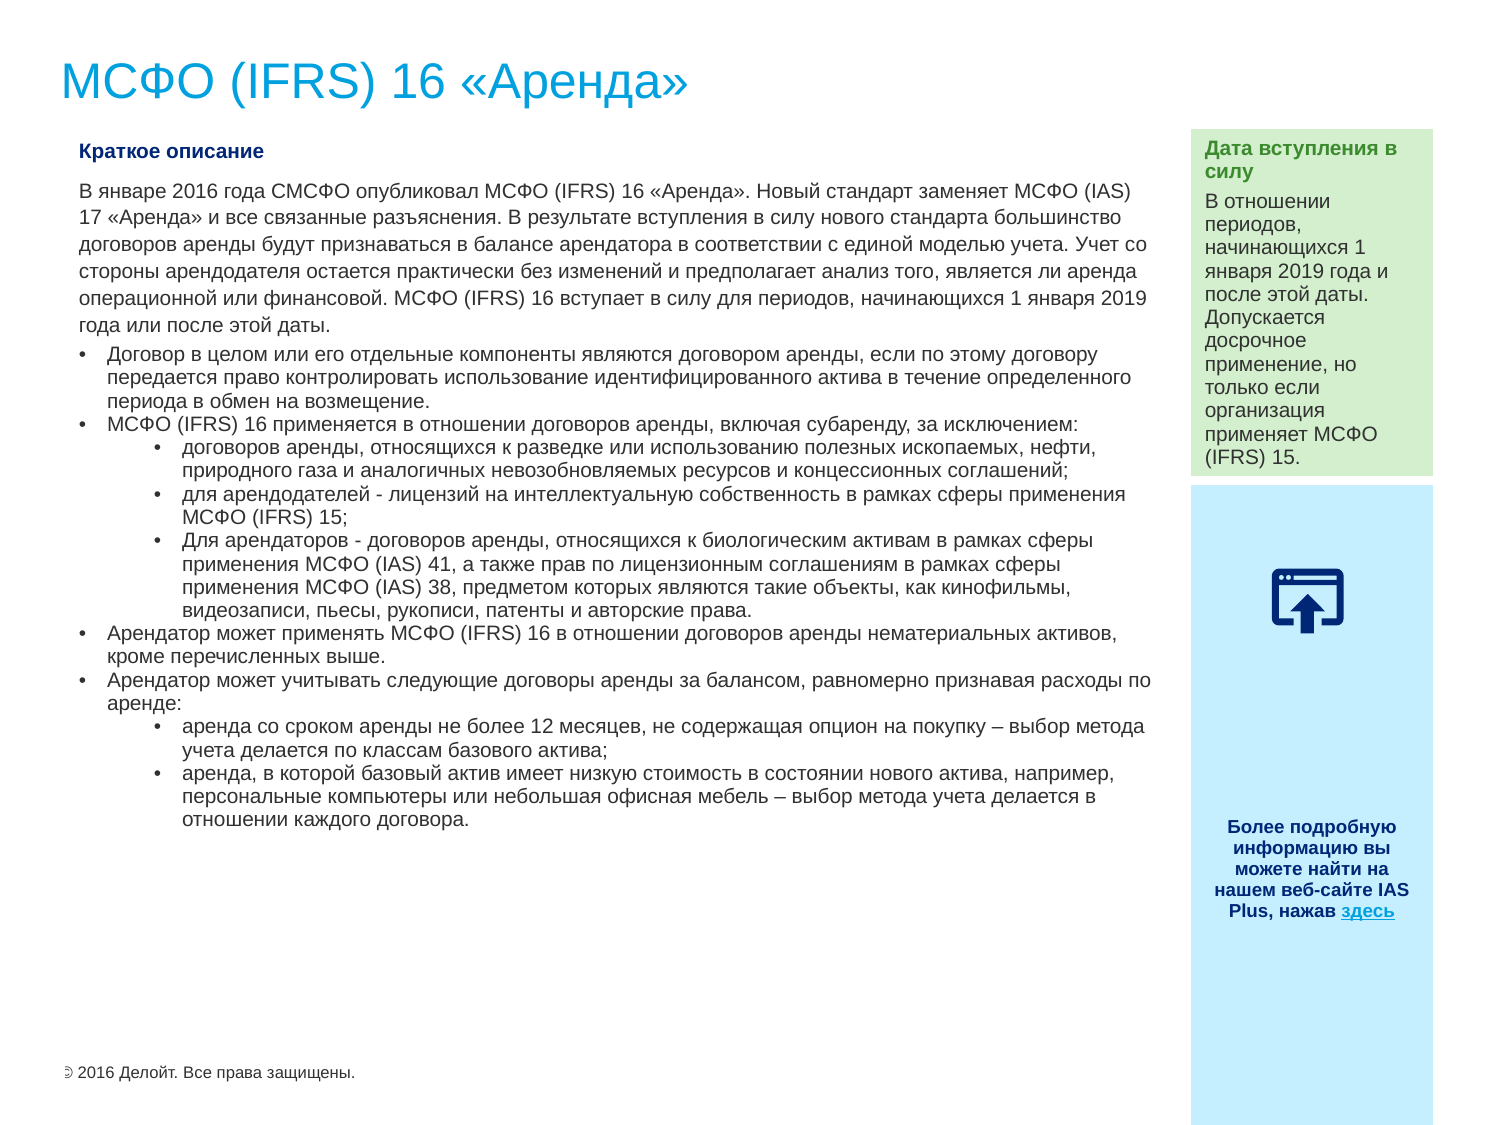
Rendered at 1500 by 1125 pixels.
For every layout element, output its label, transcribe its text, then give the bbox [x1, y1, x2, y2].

table_header Краткое описание В январе 2016 года СМСФО опубликовал МСФО (IFRS) 16 «Аренда». Новый стандарт заменяет МСФО (IAS) 17 «Аренда» и все связанные разъяснения. В результате вступления в силу нового стандарта большинство договоров аренды будут признаваться в балансе арендатора в соответствии с единой моделью учета. Учет со стороны арендодателя остается практически без изменений и предполагает анализ того, является ли аренда операционной или финансовой. МСФО (IFRS) 16 вступает в силу для периодов, начинающихся 1 января 2019 года или после этой даты. Договор в целом или его отдельные компоненты являются договором аренды, если по этому договору передается право контролировать использование идентифицированного актива в течение определенного периода в обмен на возмещение. МСФО (IFRS) 16 применяется в отношении договоров аренды, включая субаренду, за исключением: договоров аренды, относящихся к разведке или использованию полезных ископаемых, нефти, природного газа и аналогичных невозобновляемых ресурсов и концессионных соглашений; для арендодателей - лицензий на интеллектуальную собственность в рамках сферы применения МСФО (IFRS) 15; Для арендаторов - договоров аренды, относящихся к биологическим активам в рамках сферы применения МСФО (IAS) 41, а также прав по лицензионным соглашениям в рамках сферы применения МСФО (IAS) 38, предметом которых являются такие объекты, как кинофильмы, видеозаписи, пьесы, рукописи, патенты и авторские права. Арендатор может применять МСФО (IFRS) 16 в отношении договоров аренды нематериальных активов, кроме перечисленных выше. Арендатор может учитывать следующие договоры аренды за балансом, равномерно признавая расходы по аренде: аренда со сроком аренды не более 12 месяцев, не содержащая опцион на покупку – выбор метода учета делается по классам базового актива; аренда, в которой базовый актив имеет низкую стоимость в состоянии нового актива, например, персональные компьютеры или небольшая офисная мебель – выбор метода учета делается в отношении каждого договора. [65, 129, 1183, 1125]
table_header Дата вступления в силу В отношении периодов, начинающихся 1 января 2019 года и после этой даты. Допускается досрочное применение, но только если организация применяет МСФО (IFRS) 15. [1191, 129, 1433, 476]
text_box [1290, 593, 1326, 634]
title МСФО (IFRS) 16 «Аренда» [60, 48, 1437, 110]
table_cell Более подробную информацию вы можете найти на нашем веб-сайте IAS Plus, нажав здесь [1191, 485, 1433, 1125]
text_box [1271, 568, 1344, 626]
